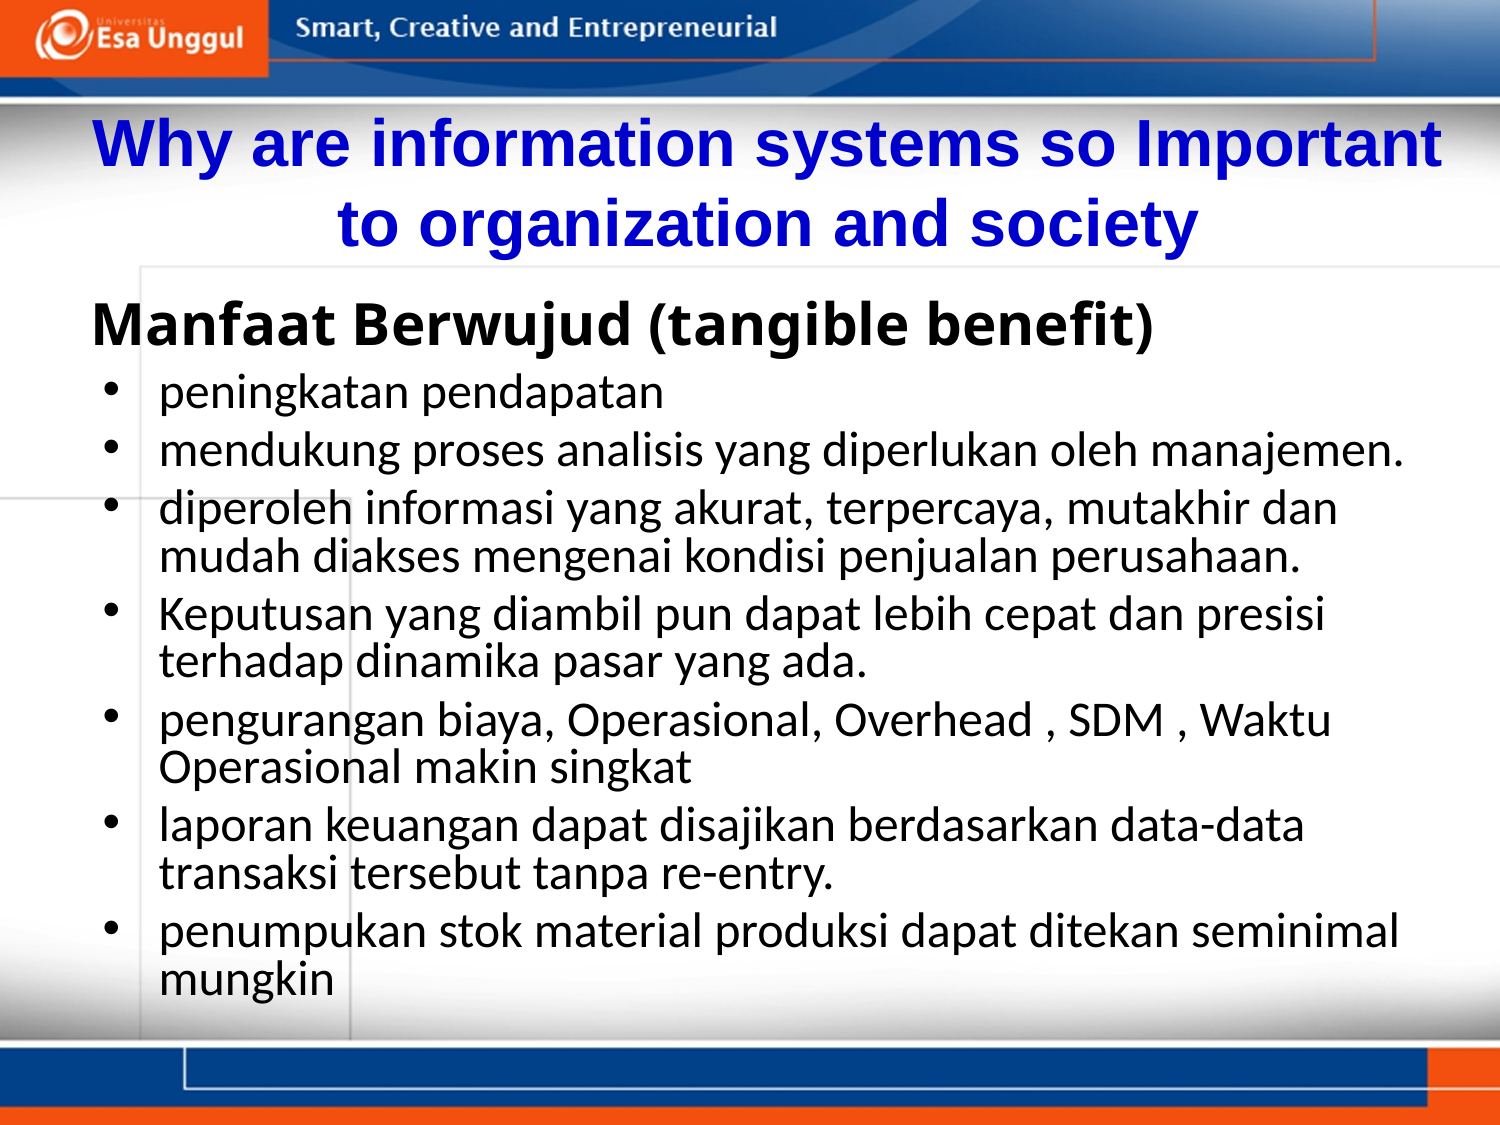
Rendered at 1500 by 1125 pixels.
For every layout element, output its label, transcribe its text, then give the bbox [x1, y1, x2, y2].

picture [0, 0, 1500, 1125]
title Manfaat Berwujud (tangible benefit) [75, 268, 1388, 375]
list peningkatan pendapatan mendukung proses analisis yang diperlukan oleh manajemen. diperoleh informasi yang akurat, terpercaya, mutakhir dan mudah diakses mengenai kondisi penjualan perusahaan. Keputusan yang diambil pun dapat lebih cepat dan presisi terhadap dinamika pasar yang ada. pengurangan biaya, Operasional, Overhead , SDM , Waktu Operasional makin singkat laporan keuangan dapat disajikan berdasarkan data-data transaksi tersebut tanpa re-entry. penumpukan stok material produksi dapat ditekan seminimal mungkin [87, 362, 1425, 1125]
text_box Why are information systems so Important to organization and society [37, 92, 1500, 267]
